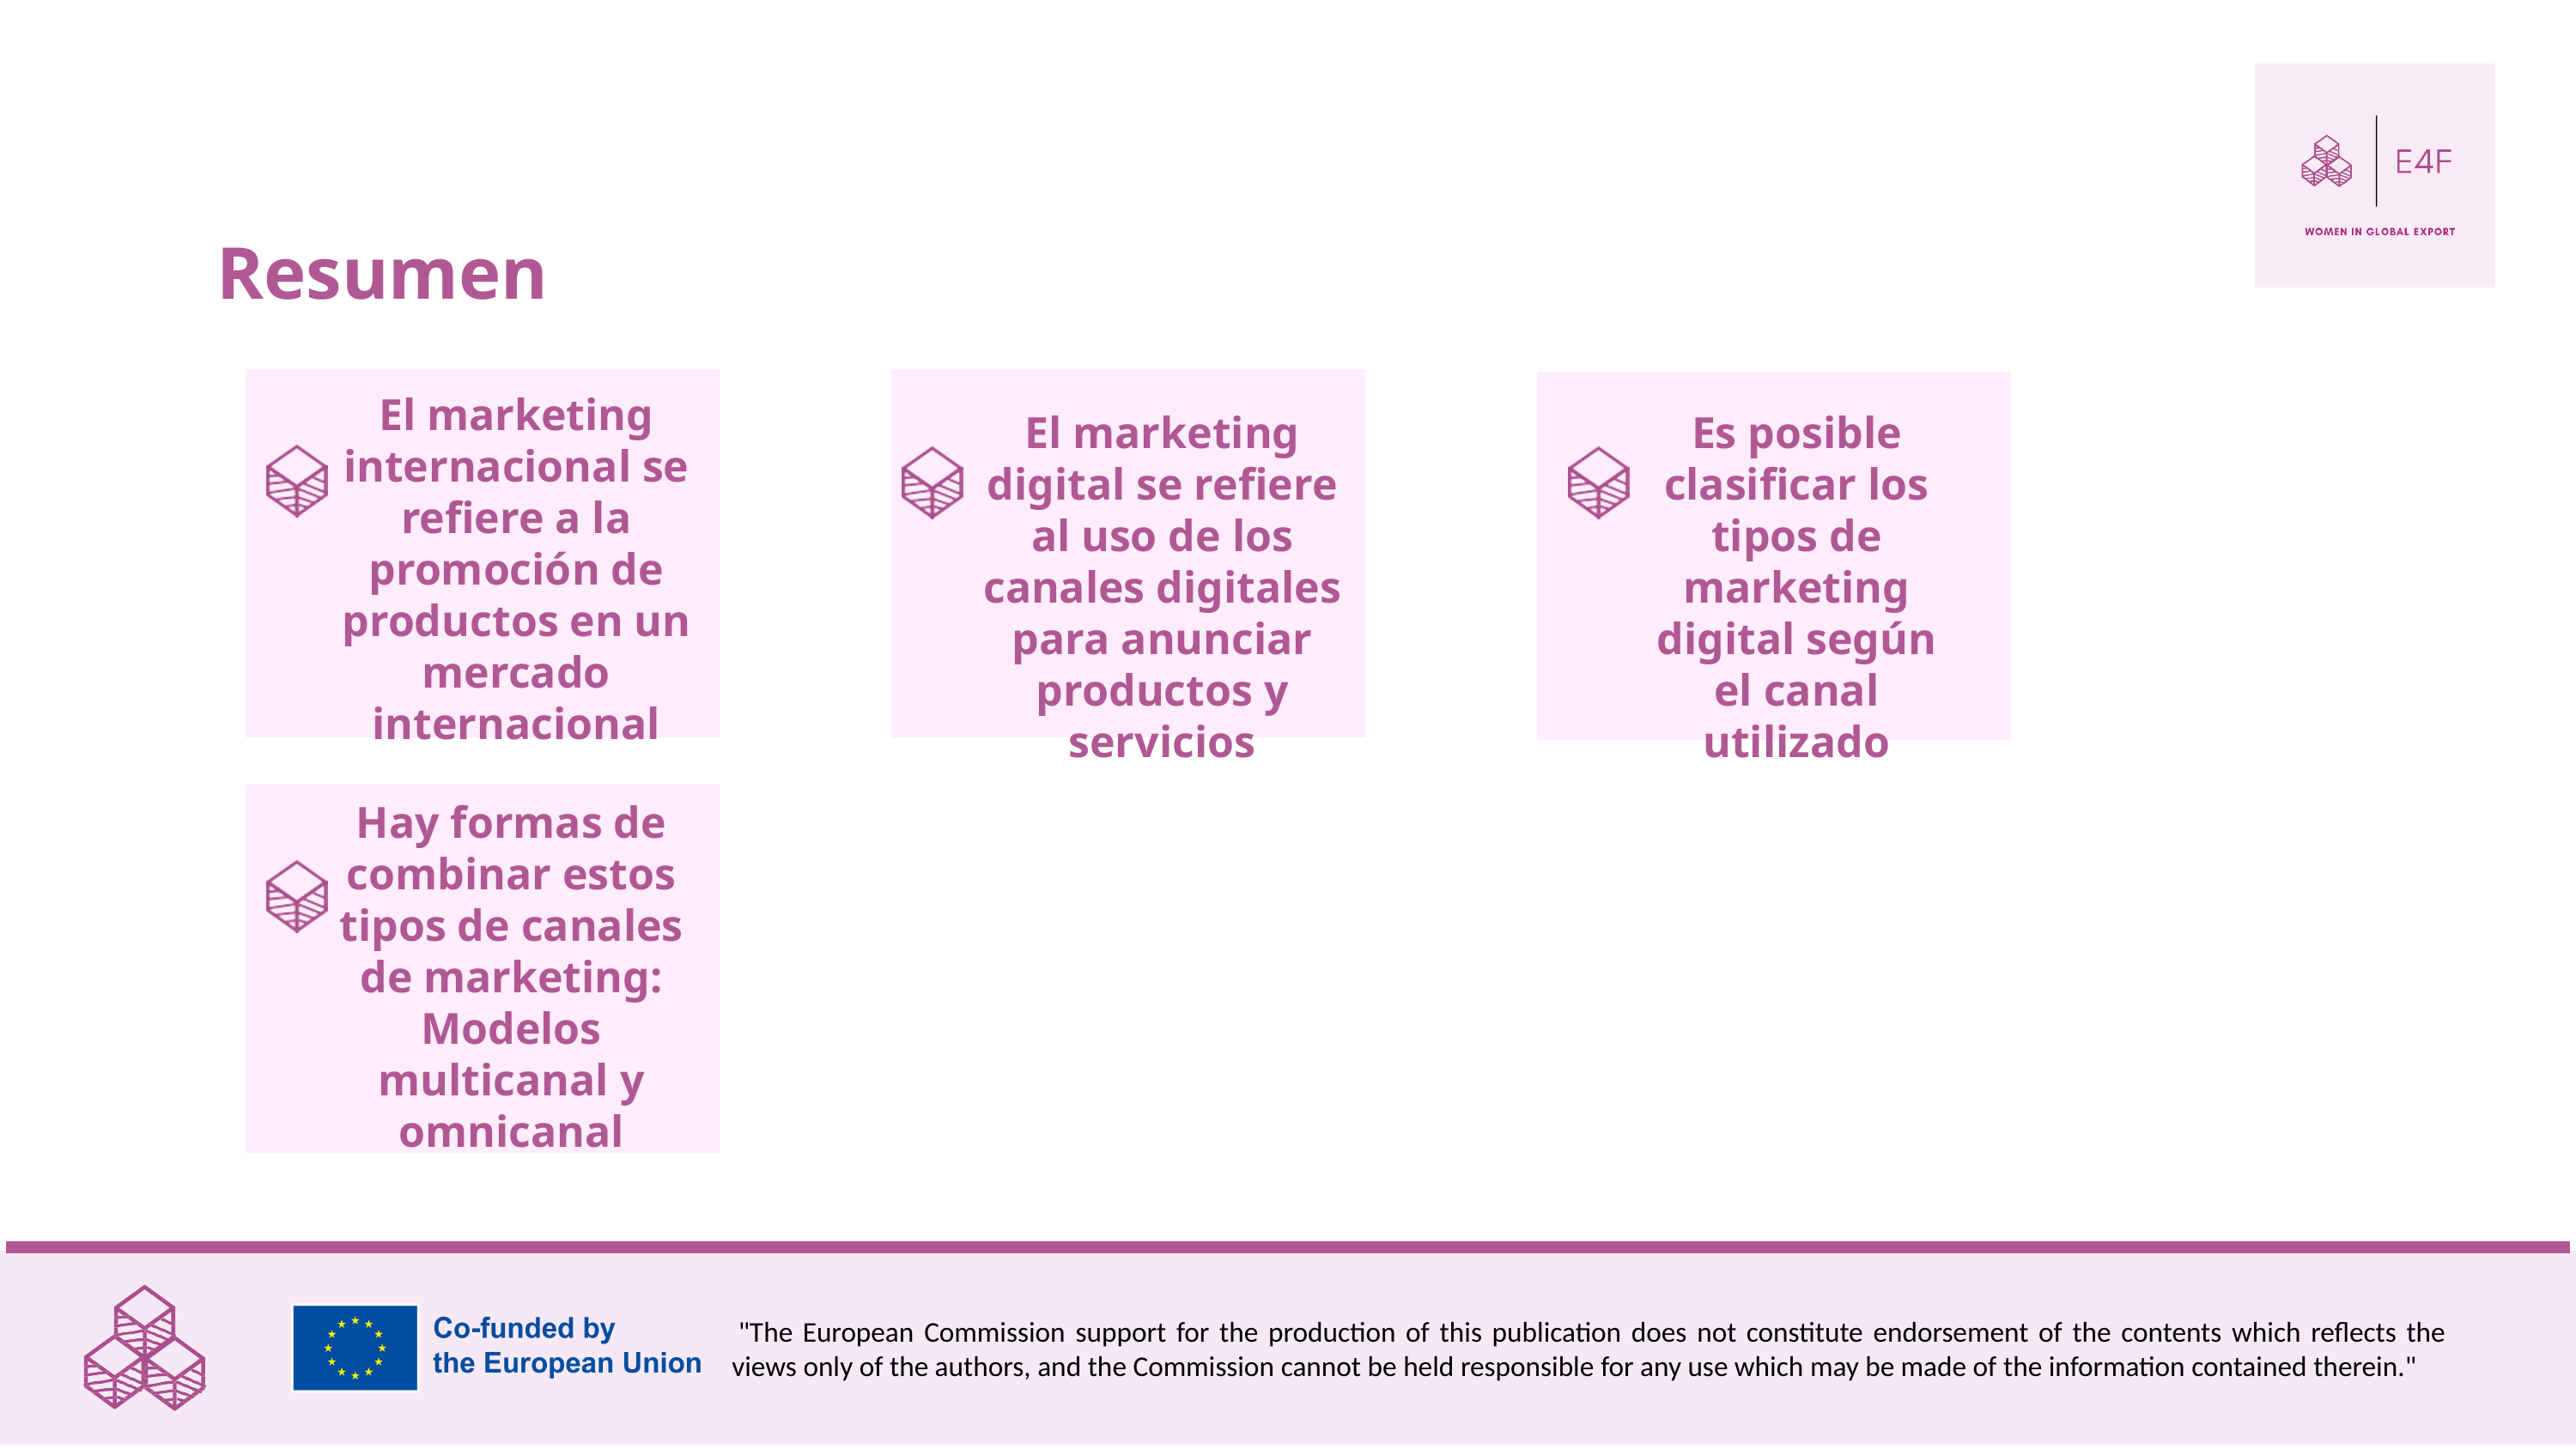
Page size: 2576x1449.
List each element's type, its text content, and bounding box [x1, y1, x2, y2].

text_box Es posible clasificar los tipos de marketing digital según el canal utilizado [1629, 399, 1964, 773]
picture [1568, 446, 1630, 519]
picture [113, 1315, 176, 1351]
picture [266, 445, 328, 518]
text_box El marketing internacional se refiere a la promoción de productos en un mercado internacional [311, 380, 722, 755]
picture [901, 446, 963, 519]
picture [288, 1300, 732, 1396]
text_box [246, 369, 720, 737]
picture [266, 860, 328, 933]
text_box [891, 369, 1365, 737]
picture [2254, 64, 2495, 288]
text_box [1537, 372, 2011, 740]
text_box El marketing digital se refiere al uso de los canales digitales para anunciar productos y servicios [955, 399, 1370, 773]
picture [161, 1341, 176, 1351]
text_box Hay formas de combinar estos tipos de canales de marketing: Modelos multicanal y omnicanal [325, 788, 698, 1162]
text_box Resumen [204, 221, 644, 320]
picture [83, 1364, 206, 1403]
text_box [246, 785, 720, 1153]
